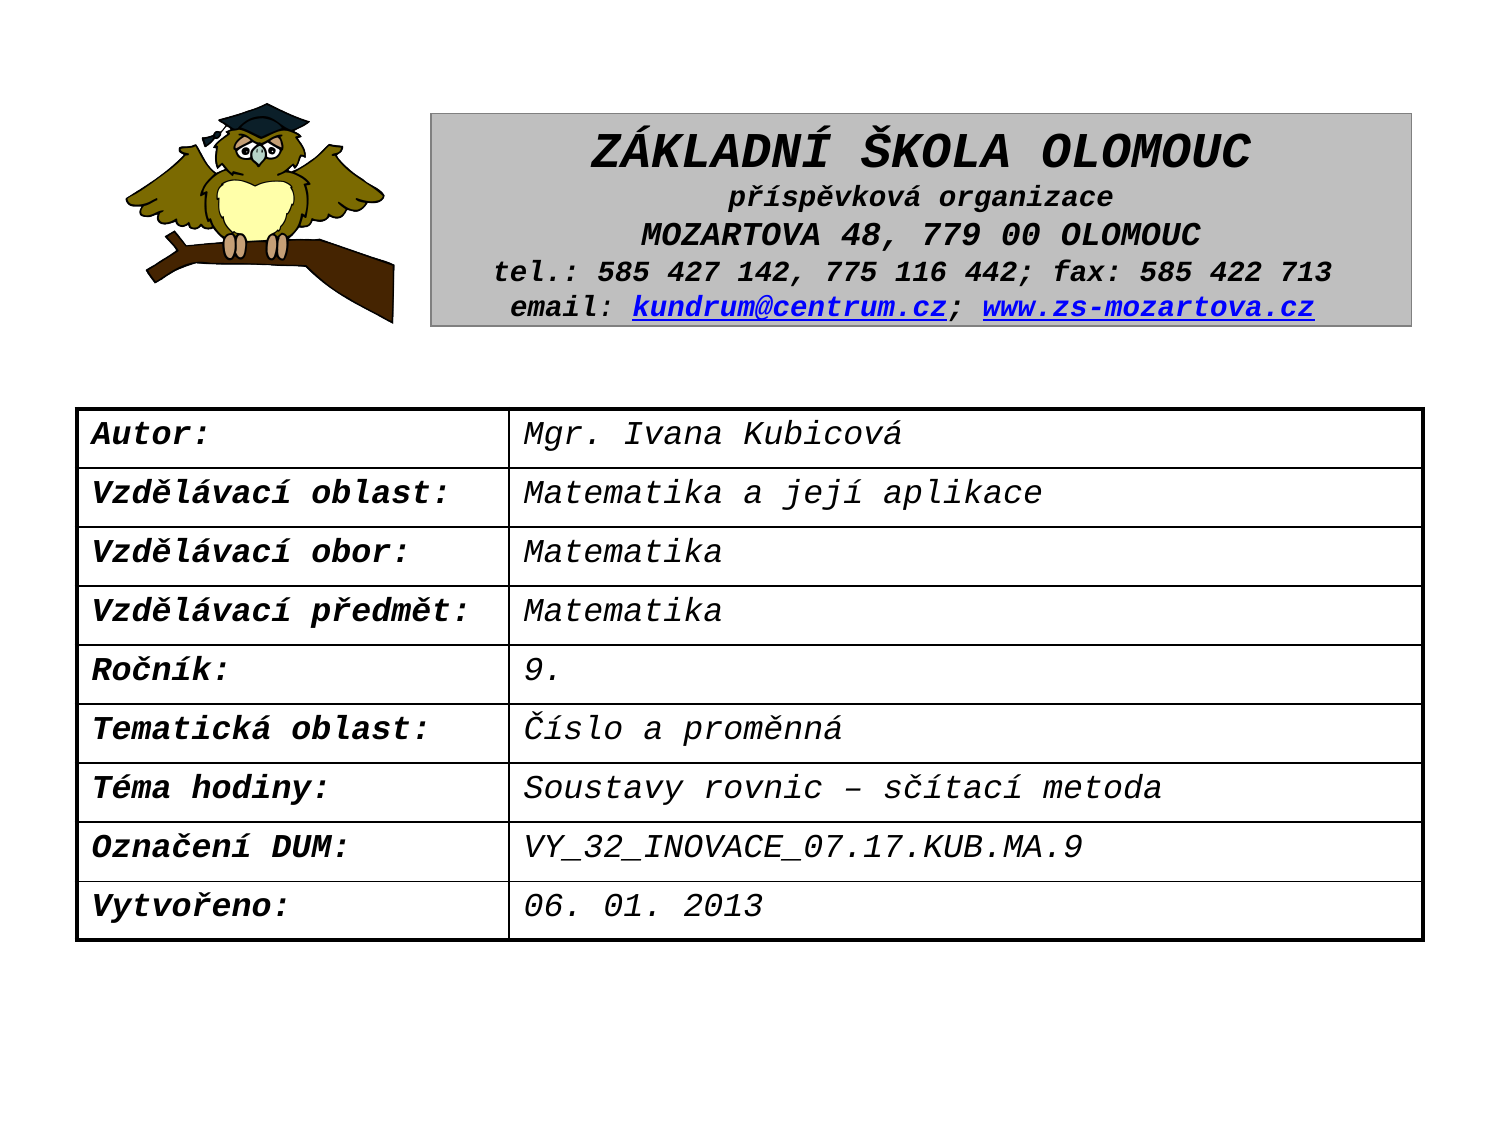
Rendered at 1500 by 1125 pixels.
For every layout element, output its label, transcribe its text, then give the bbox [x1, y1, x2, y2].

table_cell 9. [510, 646, 1421, 703]
table_cell Tematická oblast: [79, 705, 508, 762]
table_cell Vzdělávací obor: [79, 528, 508, 585]
table_cell Téma hodiny: [79, 764, 508, 821]
table_cell 06. 01. 2013 [510, 882, 1421, 938]
table_cell Matematika [510, 587, 1421, 644]
table_cell Matematika a její aplikace [510, 469, 1421, 526]
table_cell Vzdělávací oblast: [79, 469, 508, 526]
text_box ZÁKLADNÍ ŠKOLA OLOMOUC příspěvková organizace MOZARTOVA 48, 779 00 OLOMOUC tel.: 585 427 142, 775 116 442; fax: 585 422 713 email: kundrum@centrum.cz; www.zs-mozartova.cz [430, 113, 1412, 326]
table_cell VY_32_INOVACE_07.17.KUB.MA.9 [510, 823, 1421, 881]
table_header Autor: [79, 411, 508, 467]
picture [123, 101, 396, 326]
table_cell Vytvořeno: [79, 882, 508, 938]
table_cell Soustavy rovnic – sčítací metoda [510, 764, 1421, 821]
table_cell Ročník: [79, 646, 508, 703]
table_header Mgr. Ivana Kubicová [510, 411, 1421, 467]
table_cell Vzdělávací předmět: [79, 587, 508, 644]
table_cell Matematika [510, 528, 1421, 585]
table_cell Označení DUM: [79, 823, 508, 881]
table_cell Číslo a proměnná [510, 705, 1421, 762]
